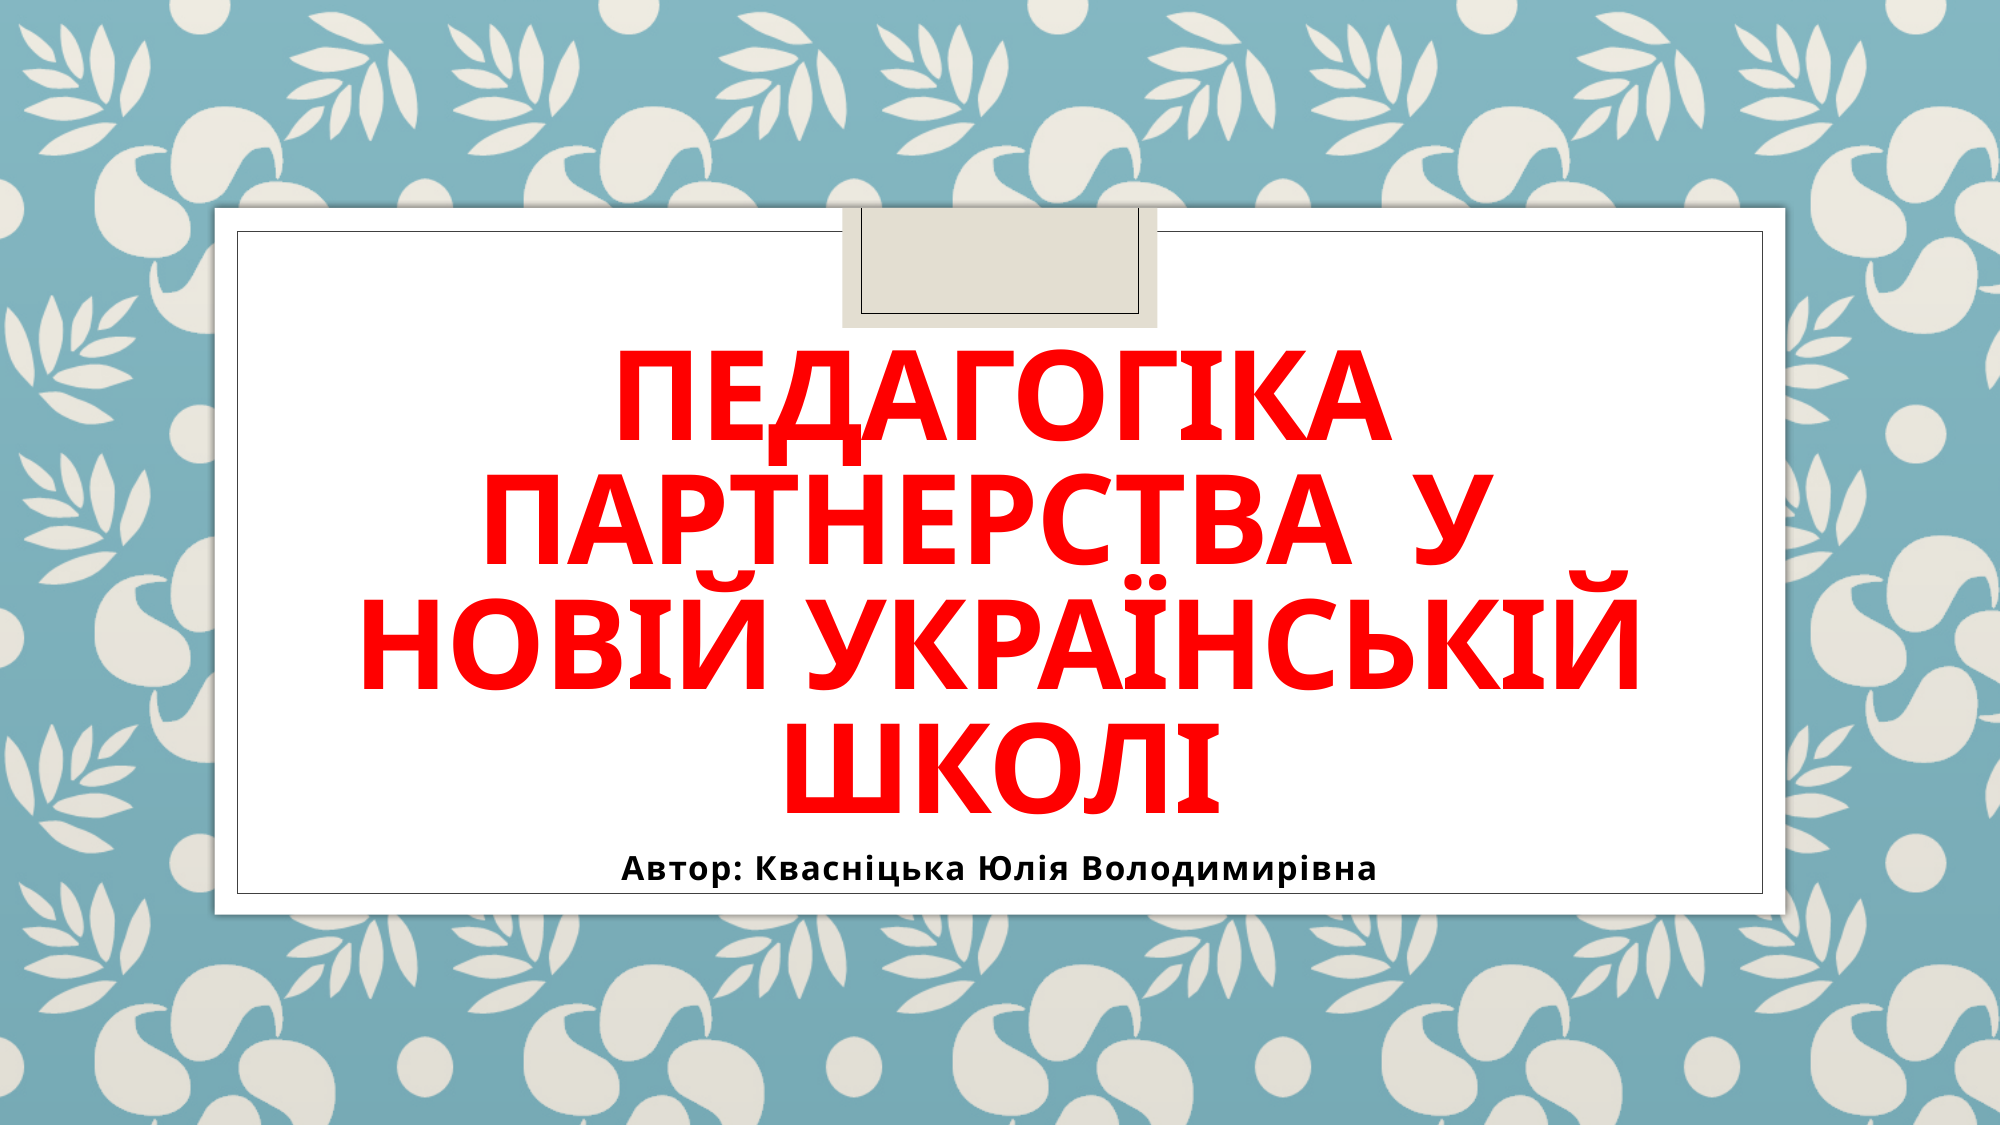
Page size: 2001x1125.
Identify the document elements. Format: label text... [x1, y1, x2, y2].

title Педагогіка партнерства у Новій українській школі [256, 377, 1744, 803]
subtitle Автор: Квасніцька Юлія Володимирівна [256, 839, 1745, 915]
